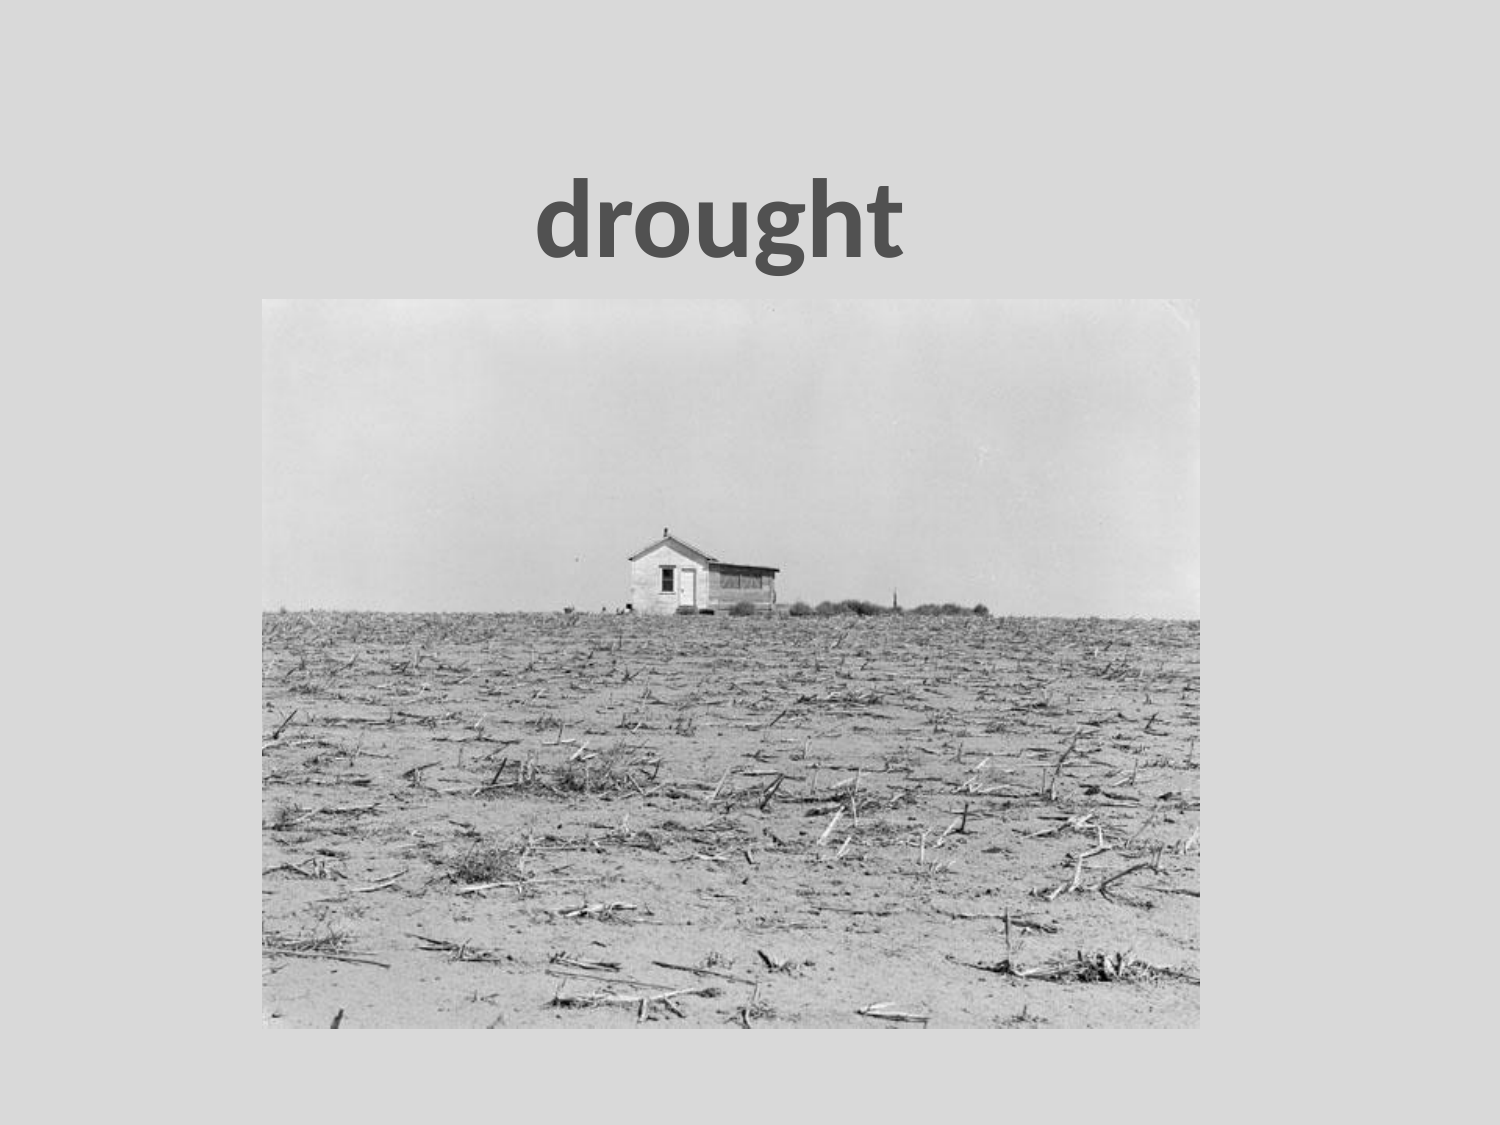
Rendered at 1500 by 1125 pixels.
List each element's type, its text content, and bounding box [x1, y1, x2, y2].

picture [262, 299, 1201, 1029]
text_box drought [516, 137, 923, 289]
